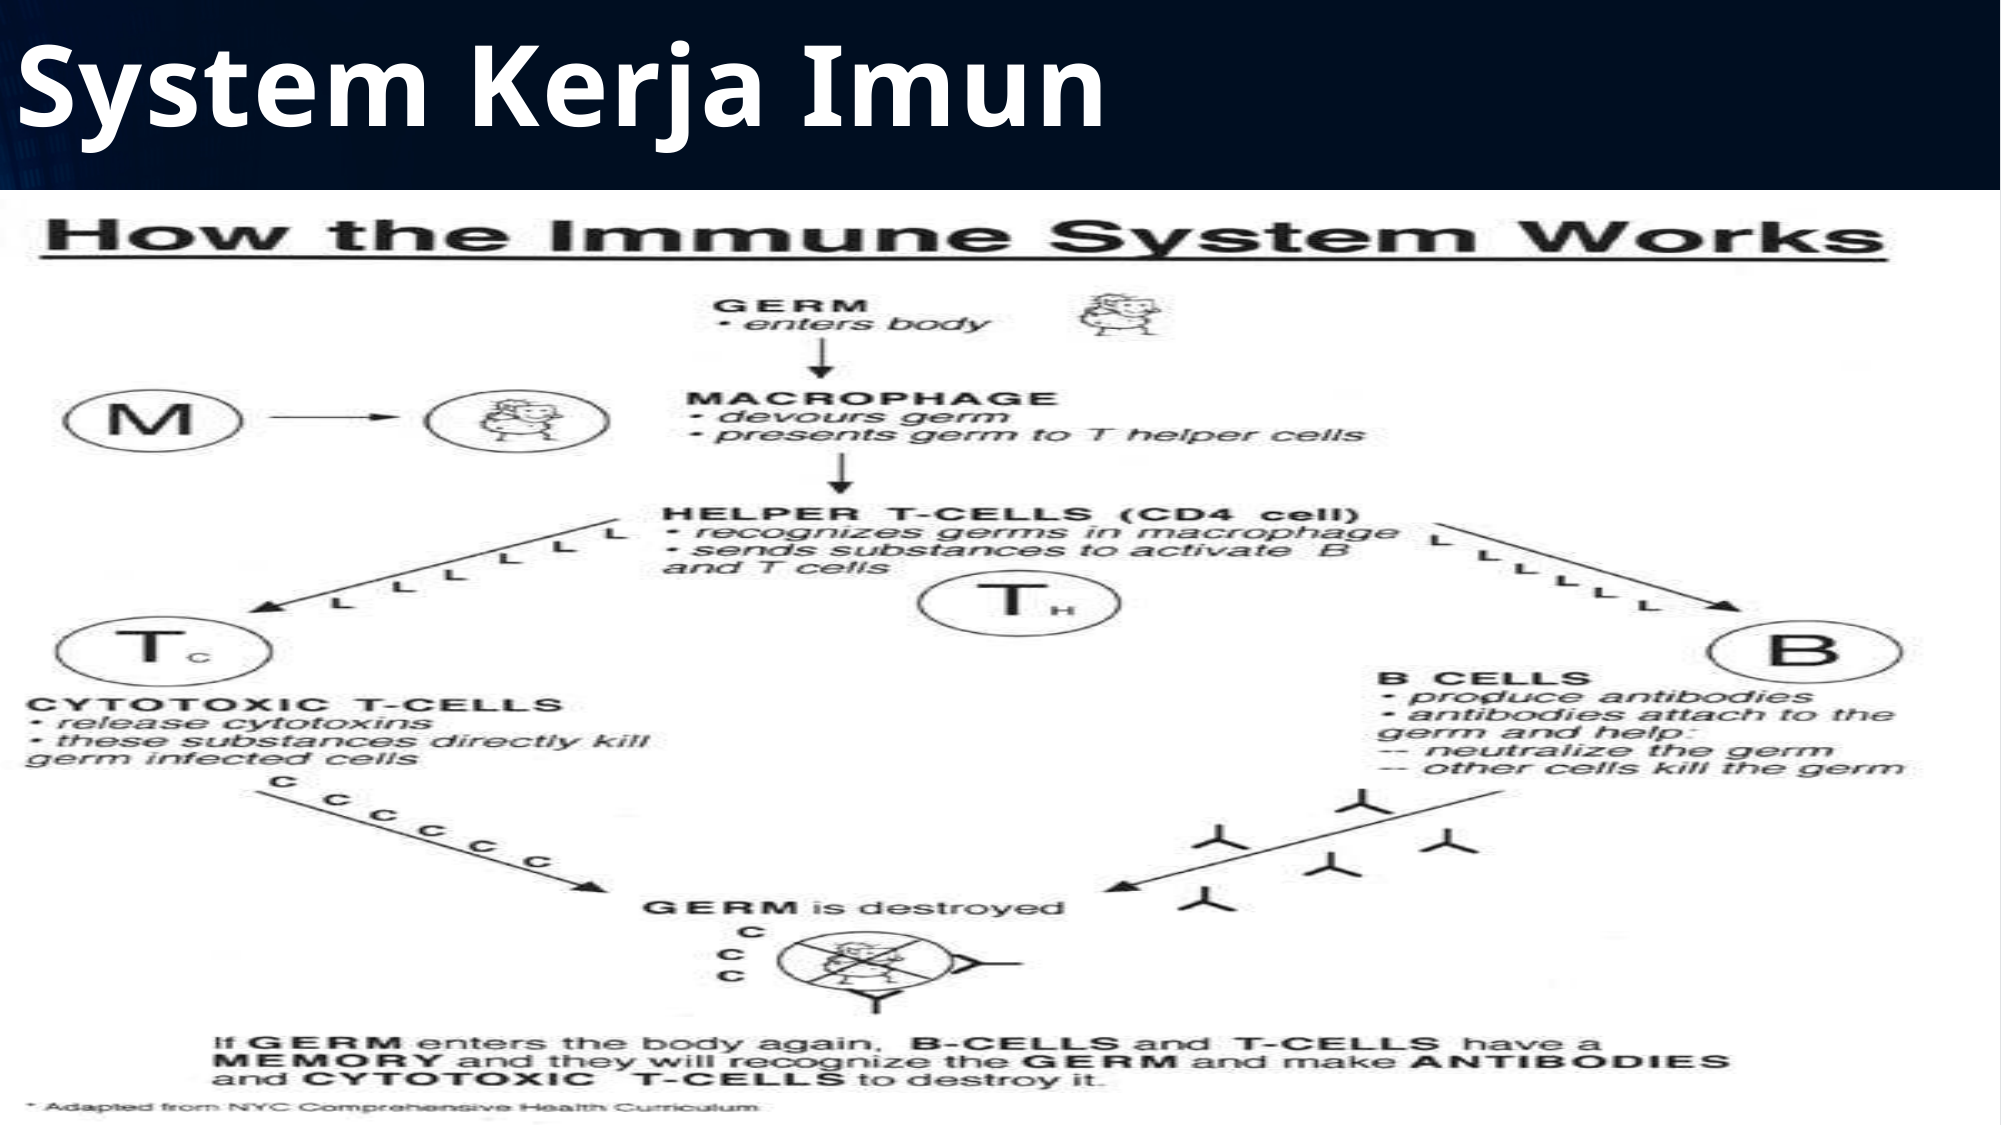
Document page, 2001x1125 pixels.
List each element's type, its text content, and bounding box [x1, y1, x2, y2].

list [0, 190, 2000, 1125]
picture [0, 0, 2001, 1125]
title System Kerja Imun [0, 0, 1501, 158]
